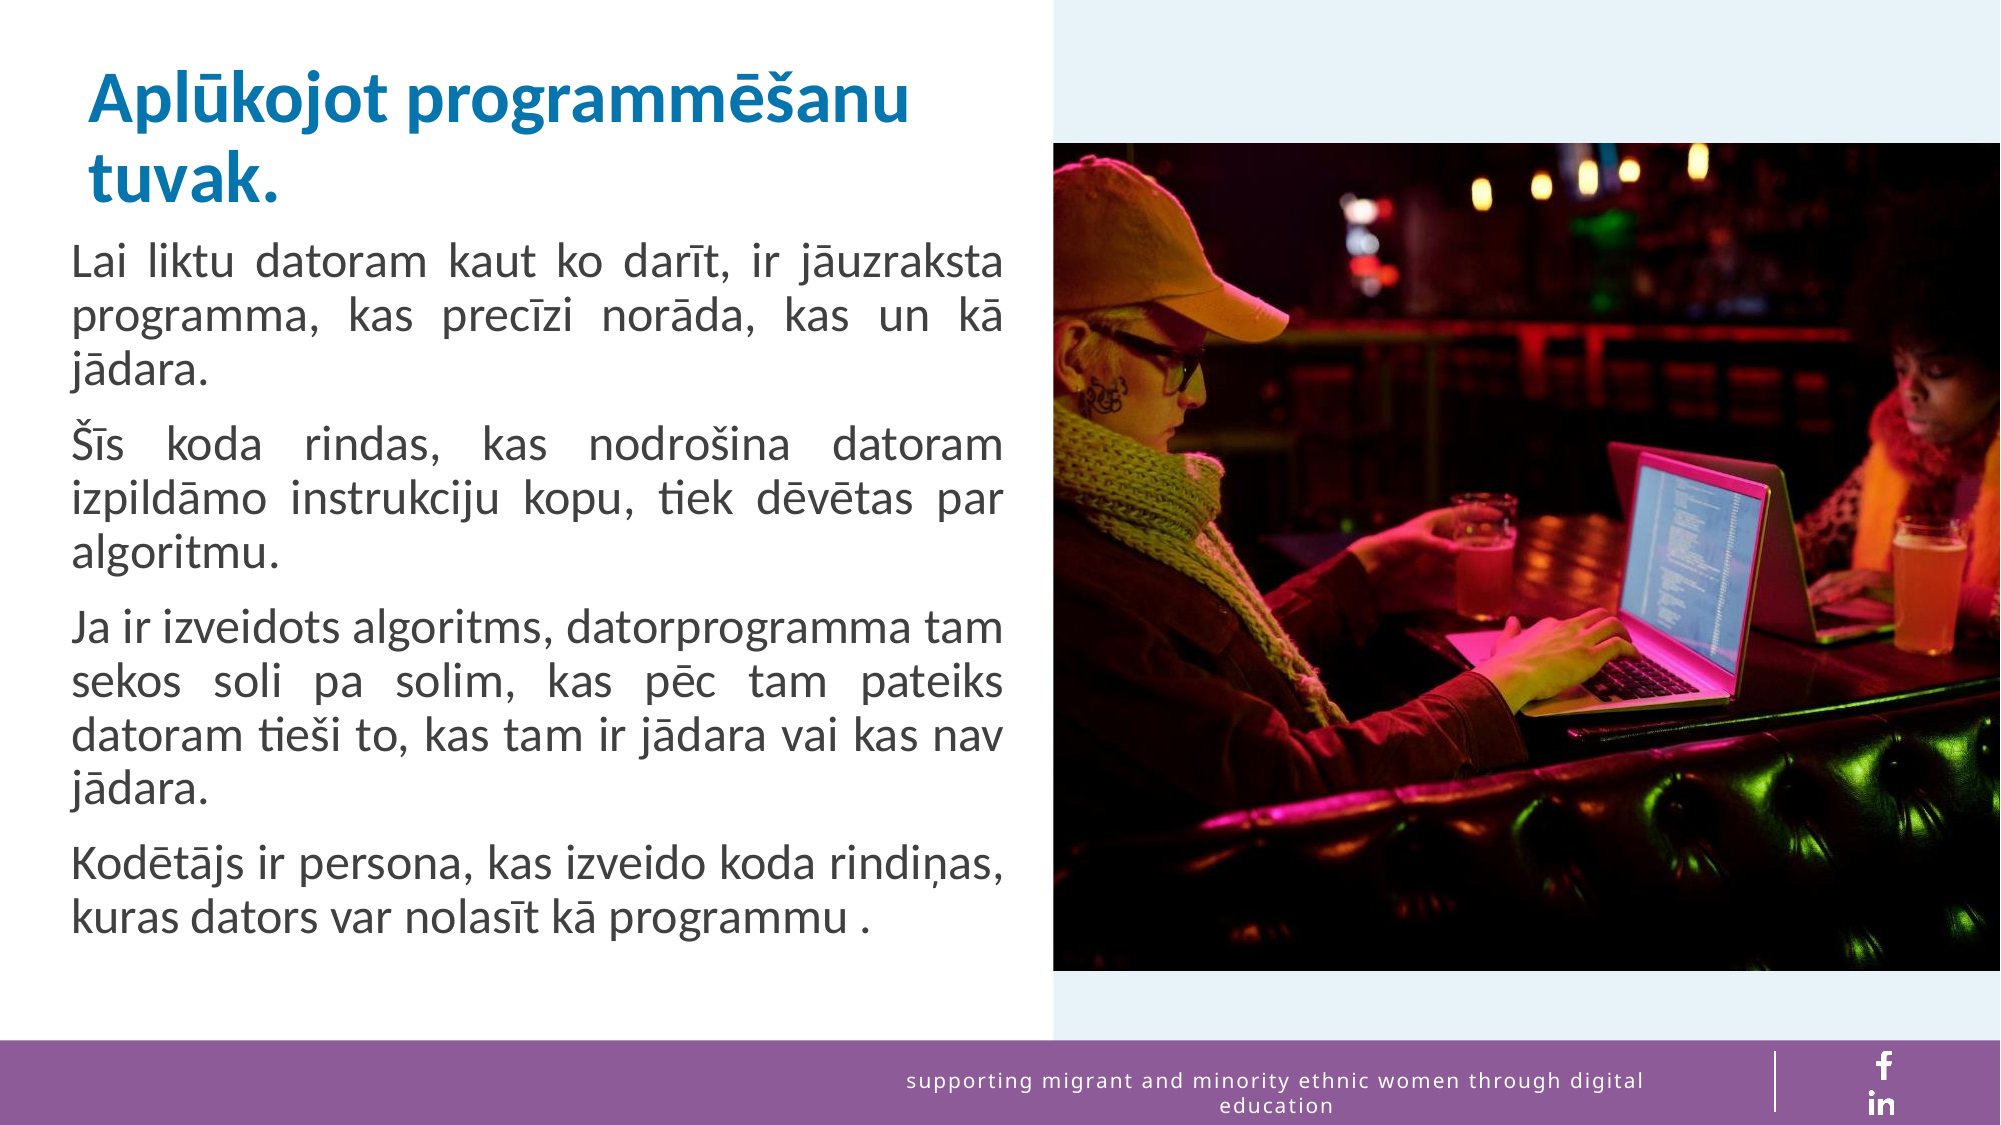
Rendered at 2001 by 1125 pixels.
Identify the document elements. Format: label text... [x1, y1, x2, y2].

list Lai liktu datoram kaut ko darīt, ir jāuzraksta programma, kas precīzi norāda, kas un kā jādara. Šīs koda rindas, kas nodrošina datoram izpildāmo instrukciju kopu, tiek dēvētas par algoritmu. Ja ir izveidots algoritms, datorprogramma tam sekos soli pa solim, kas pēc tam pateiks datoram tieši to, kas tam ir jādara vai kas nav jādara. Kodētājs ir persona, kas izveido koda rindiņas, kuras dators var nolasīt kā programmu . [56, 226, 1021, 1013]
picture [1053, 143, 2000, 971]
list Aplūkojot programmēšanu tuvak. [73, 50, 1000, 227]
